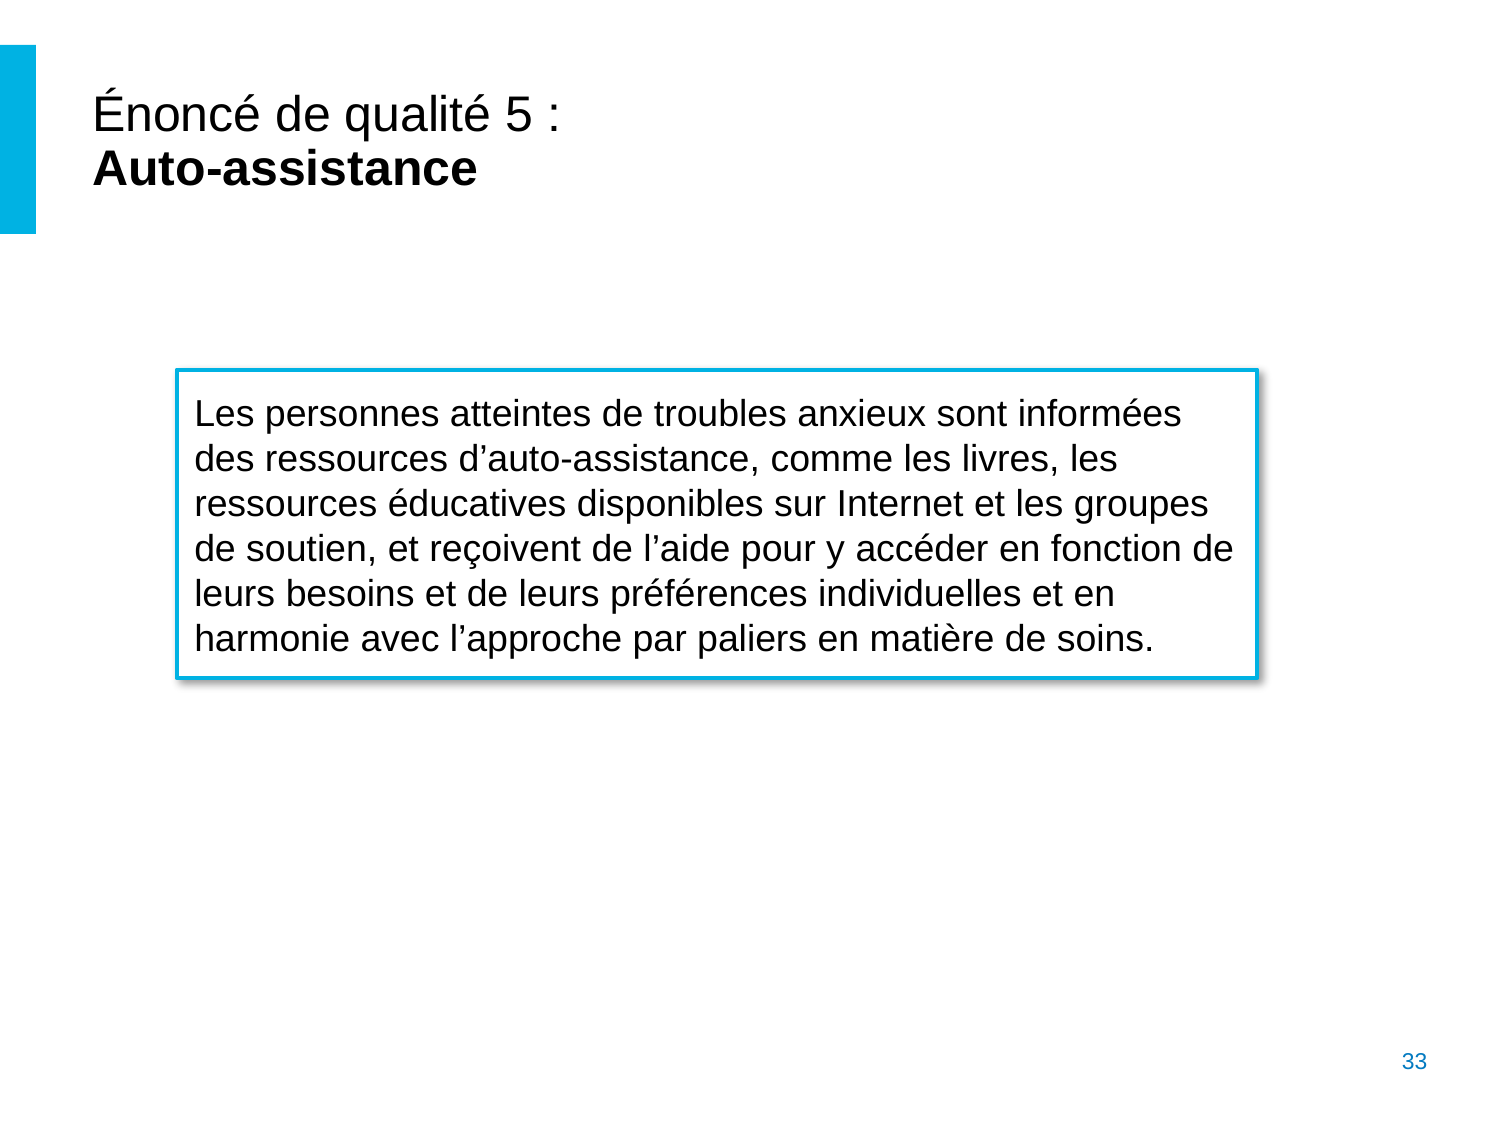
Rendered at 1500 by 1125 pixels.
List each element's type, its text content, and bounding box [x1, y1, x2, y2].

title Énoncé de qualité 5 : Auto-assistance [77, 80, 1092, 224]
text_box Les personnes atteintes de troubles anxieux sont informées des ressources d’auto-assistance, comme les livres, les ressources éducatives disponibles sur Internet et les groupes de soutien, et reçoivent de l’aide pour y accéder en fonction de leurs besoins et de leurs préférences individuelles et en harmonie avec l’approche par paliers en matière de soins. [176, 369, 1258, 679]
